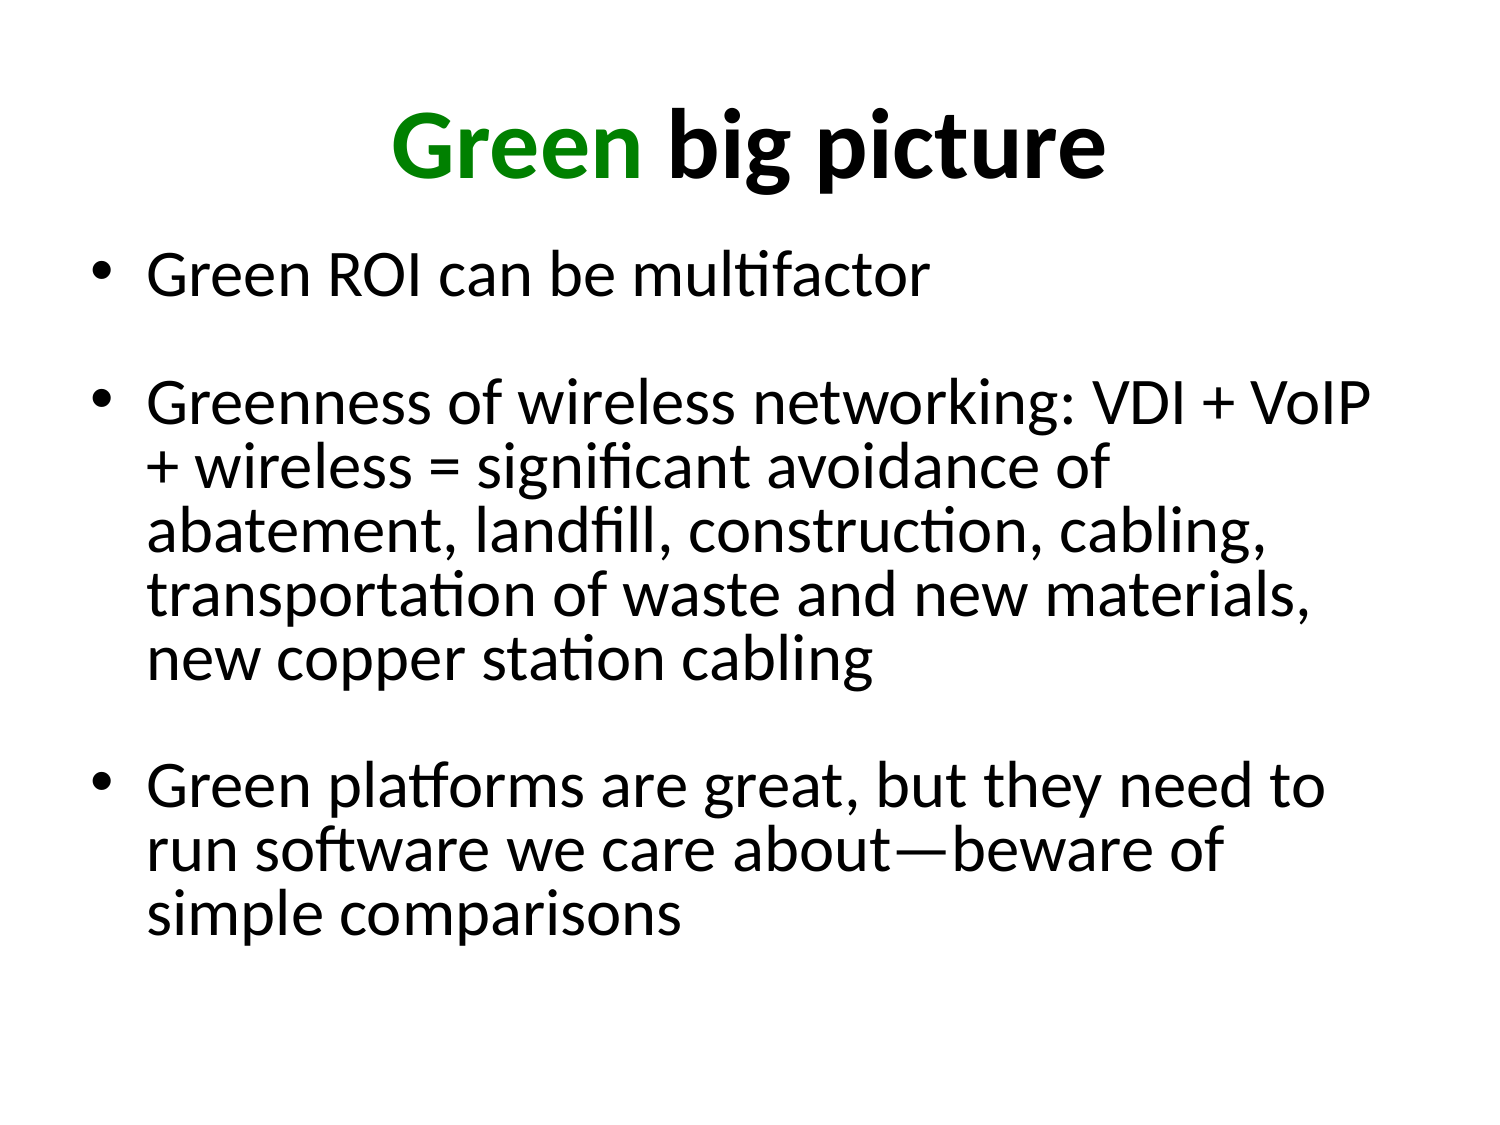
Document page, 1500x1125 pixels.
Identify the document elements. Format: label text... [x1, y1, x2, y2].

title Green big picture [74, 44, 1426, 233]
list Green ROI can be multifactor Greenness of wireless networking: VDI + VoIP + wireless = significant avoidance of abatement, landfill, construction, cabling, transportation of waste and new materials, new copper station cabling Green platforms are great, but they need to run software we care about—beware of simple comparisons [74, 237, 1426, 1026]
